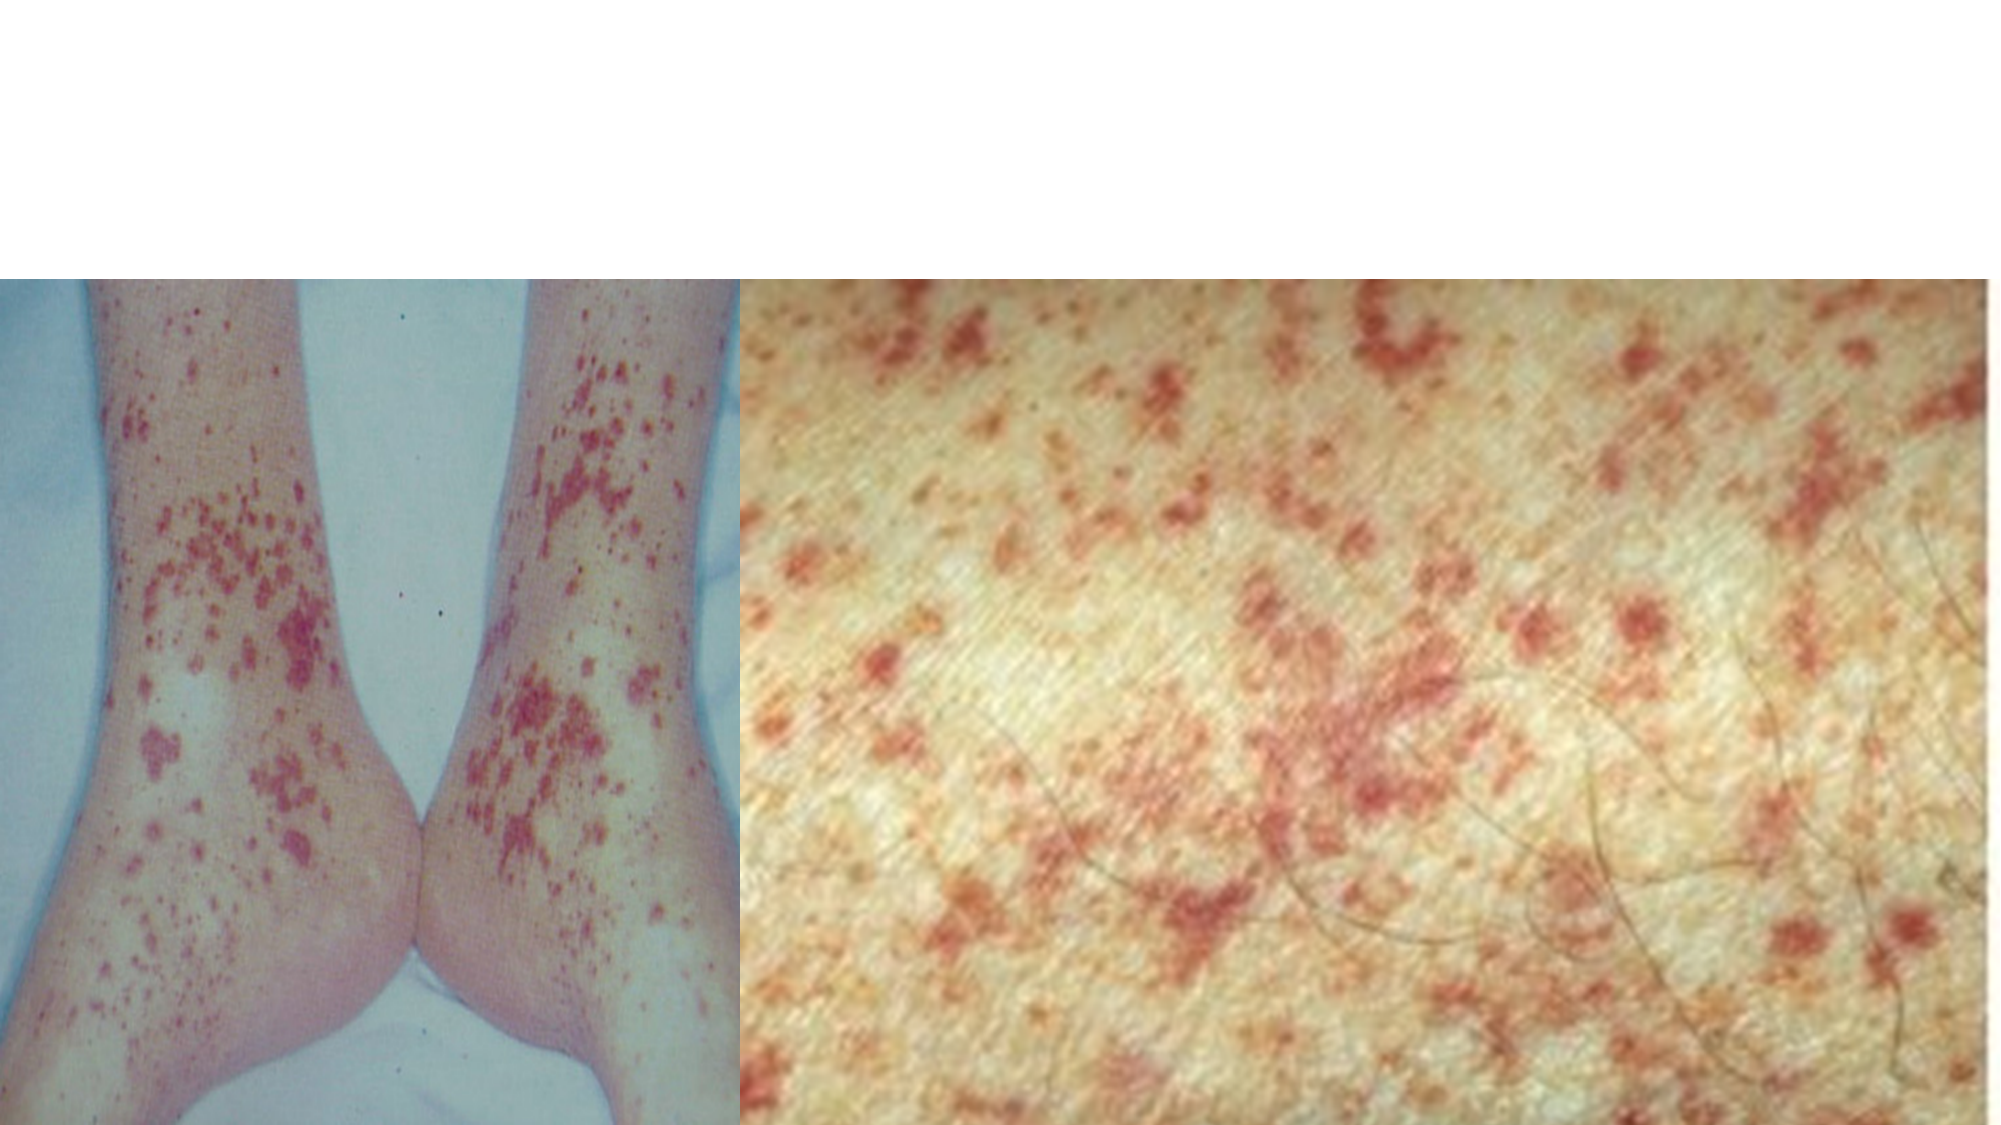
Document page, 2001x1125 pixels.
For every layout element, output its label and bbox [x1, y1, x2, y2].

picture [0, 279, 2000, 1125]
